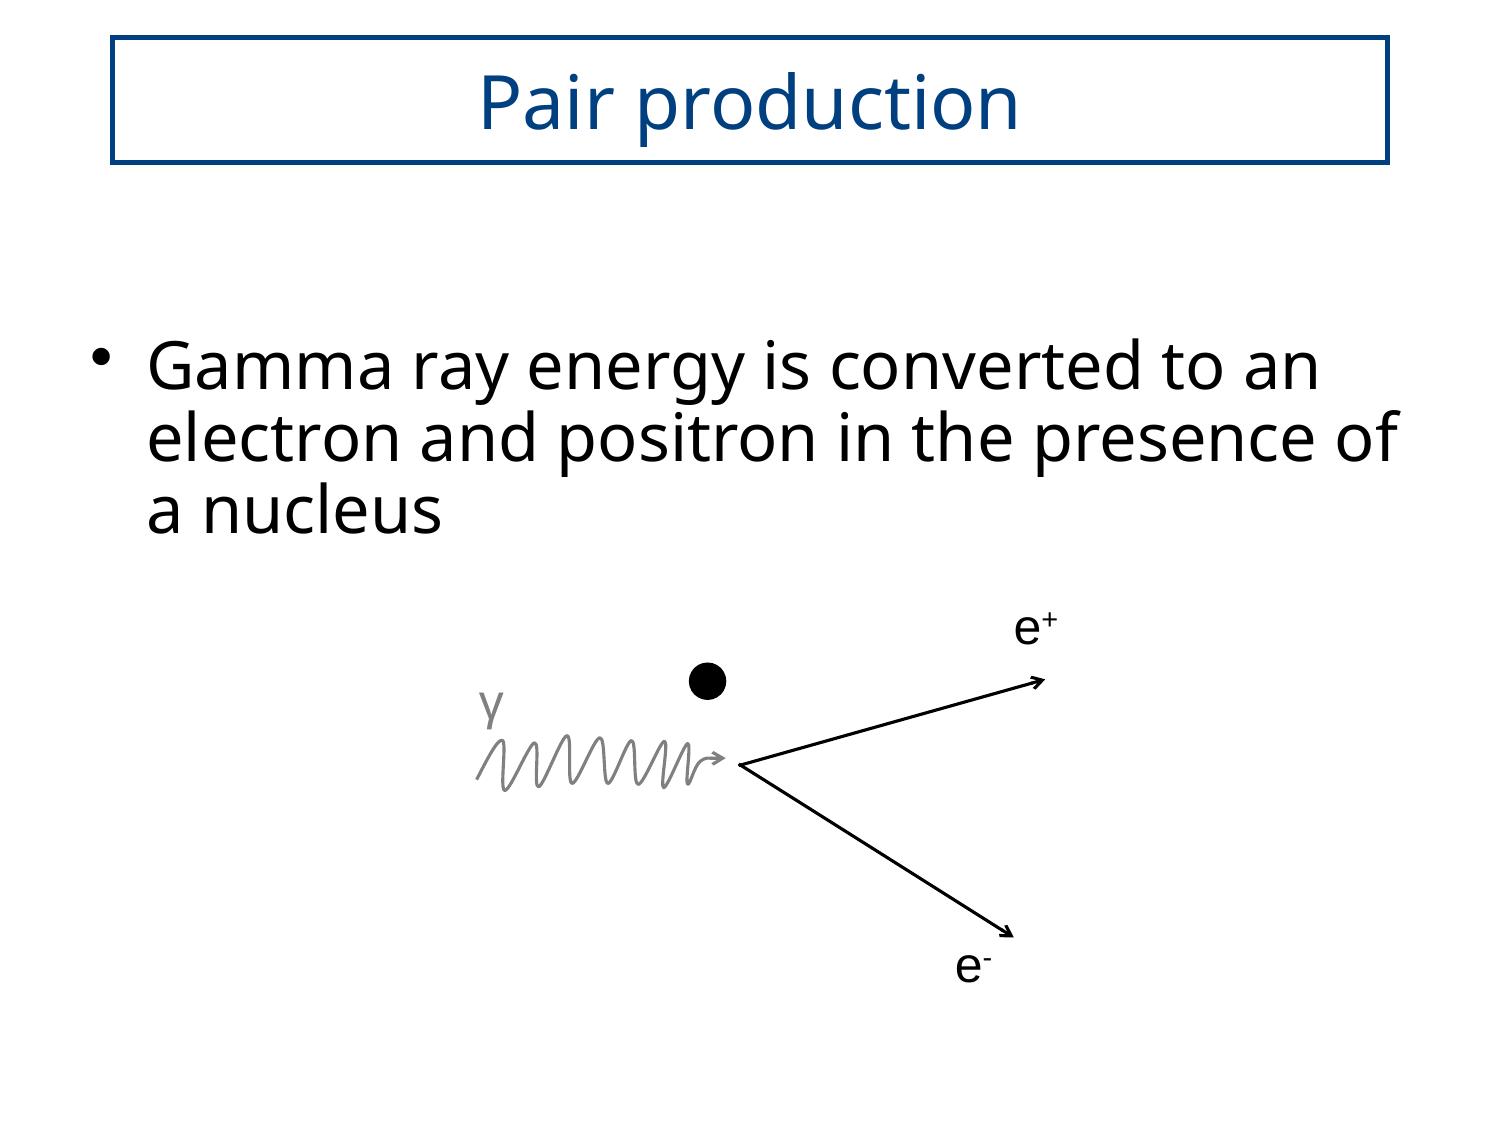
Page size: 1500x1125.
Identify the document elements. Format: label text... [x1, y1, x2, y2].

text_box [462, 587, 1076, 1001]
list Gamma ray energy is converted to an electron and positron in the presence of a nucleus [75, 324, 1425, 575]
title Pair production [110, 35, 1390, 165]
